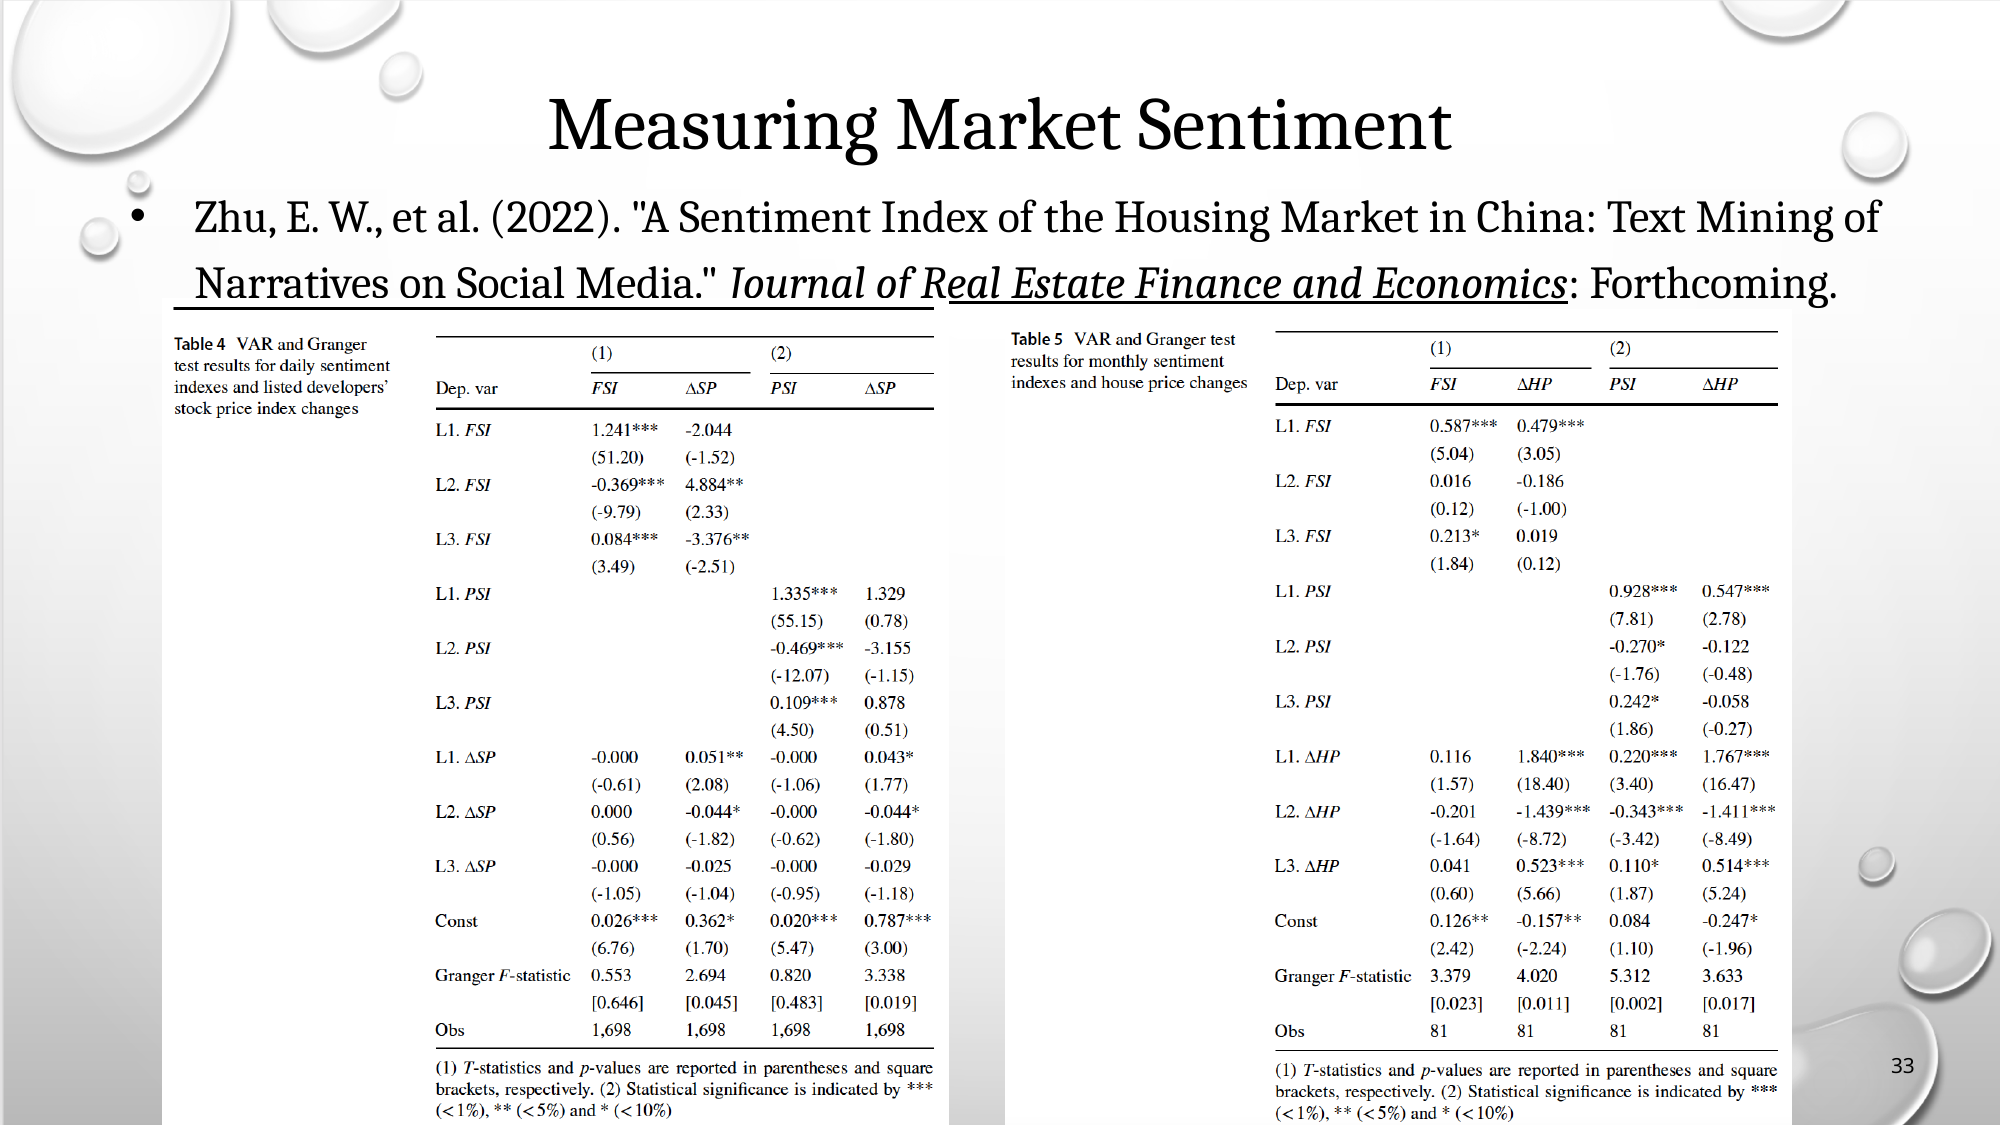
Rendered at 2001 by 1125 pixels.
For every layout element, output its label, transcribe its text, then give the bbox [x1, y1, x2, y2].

list Zhu, E. W., et al. (2022). "A Sentiment Index of the Housing Market in China: Text Mining of Narratives on Social Media." Journal of Real Estate Finance and Economics: Forthcoming. [114, 168, 1930, 332]
picture [0, 0, 2000, 1125]
slide_number 33 [1804, 1037, 1930, 1098]
title Measuring Market Sentiment [527, 54, 1473, 168]
